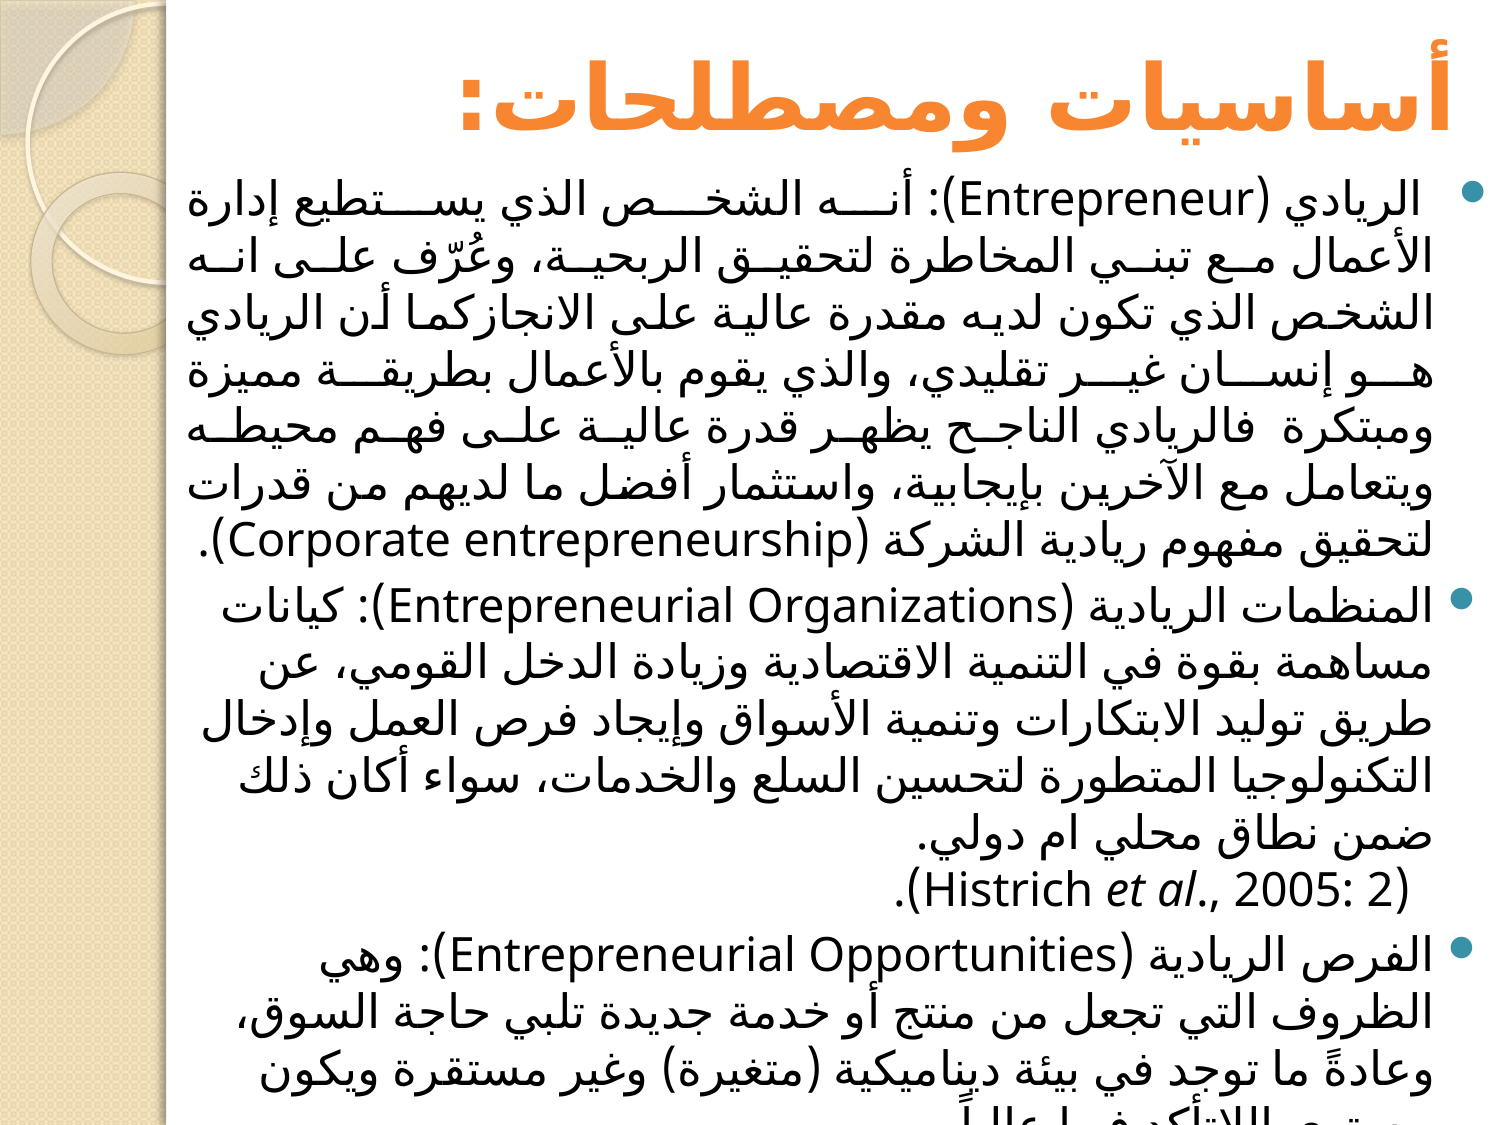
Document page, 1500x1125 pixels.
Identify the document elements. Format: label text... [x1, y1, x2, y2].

title أساسيات ومصطلحات: [242, 0, 1473, 160]
list الريادي (Entrepreneur): أنه الشخص الذي يستطيع إدارة الأعمال مع تبني المخاطرة لتحقيق الربحية، وعُرّف على انه الشخص الذي تكون لديه مقدرة عالية على الانجازكما أن الريادي هو إنسان غير تقليدي، والذي يقوم بالأعمال بطريقة مميزة ومبتكرة فالريادي الناجح يظهر قدرة عالية على فهم محيطه ويتعامل مع الآخرين بإيجابية، واستثمار أفضل ما لديهم من قدرات لتحقيق مفهوم ريادية الشركة (Corporate entrepreneurship). المنظمات الريادية (Entrepreneurial Organizations): كيانات مساهمة بقوة في التنمية الاقتصادية وزيادة الدخل القومي، عن طريق توليد الابتكارات وتنمية الأسواق وإيجاد فرص العمل وإدخال التكنولوجيا المتطورة لتحسين السلع والخدمات، سواء أكان ذلك ضمن نطاق محلي ام دولي. (Histrich et al., 2005: 2). الفرص الريادية (Entrepreneurial Opportunities): وهي الظروف التي تجعل من منتج أو خدمة جديدة تلبي حاجة السوق، وعادةً ما توجد في بيئة ديناميكية (متغيرة) وغير مستقرة ويكون مستوى اللاتأكد فيها عالياً [171, 160, 1500, 1125]
